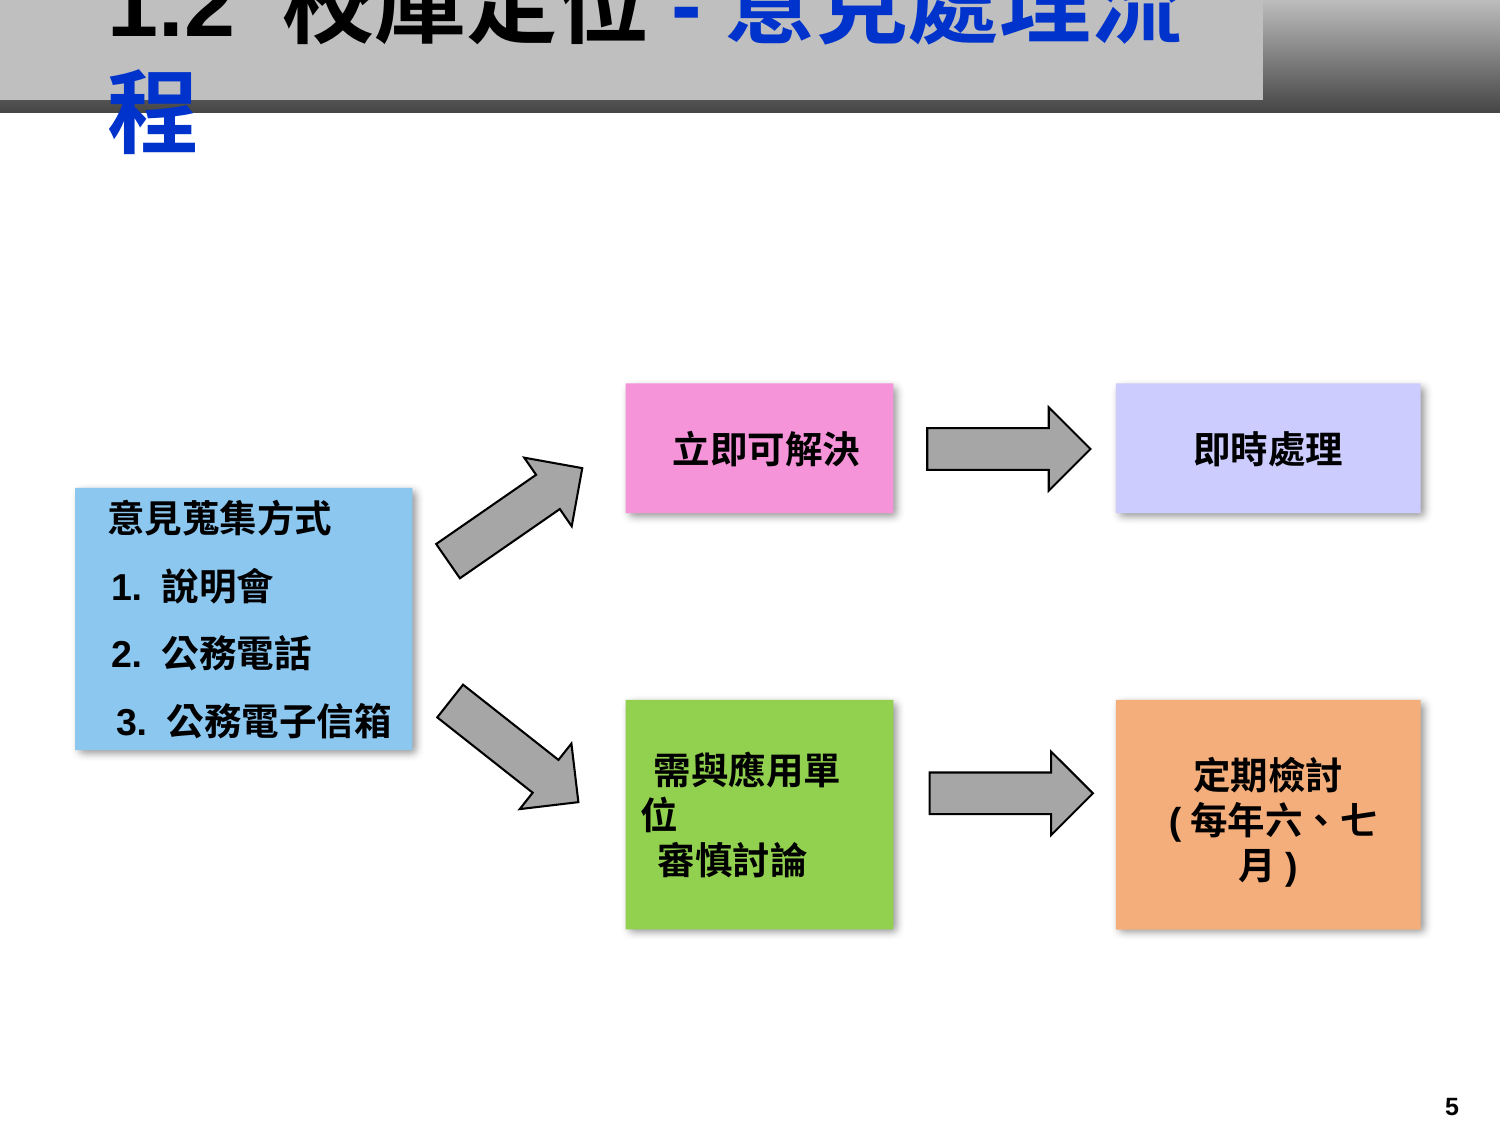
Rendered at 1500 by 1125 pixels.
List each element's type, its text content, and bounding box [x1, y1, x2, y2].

title 1.2 校庫定位-意見處理流程 [92, 5, 1257, 105]
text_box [75, 383, 1421, 887]
